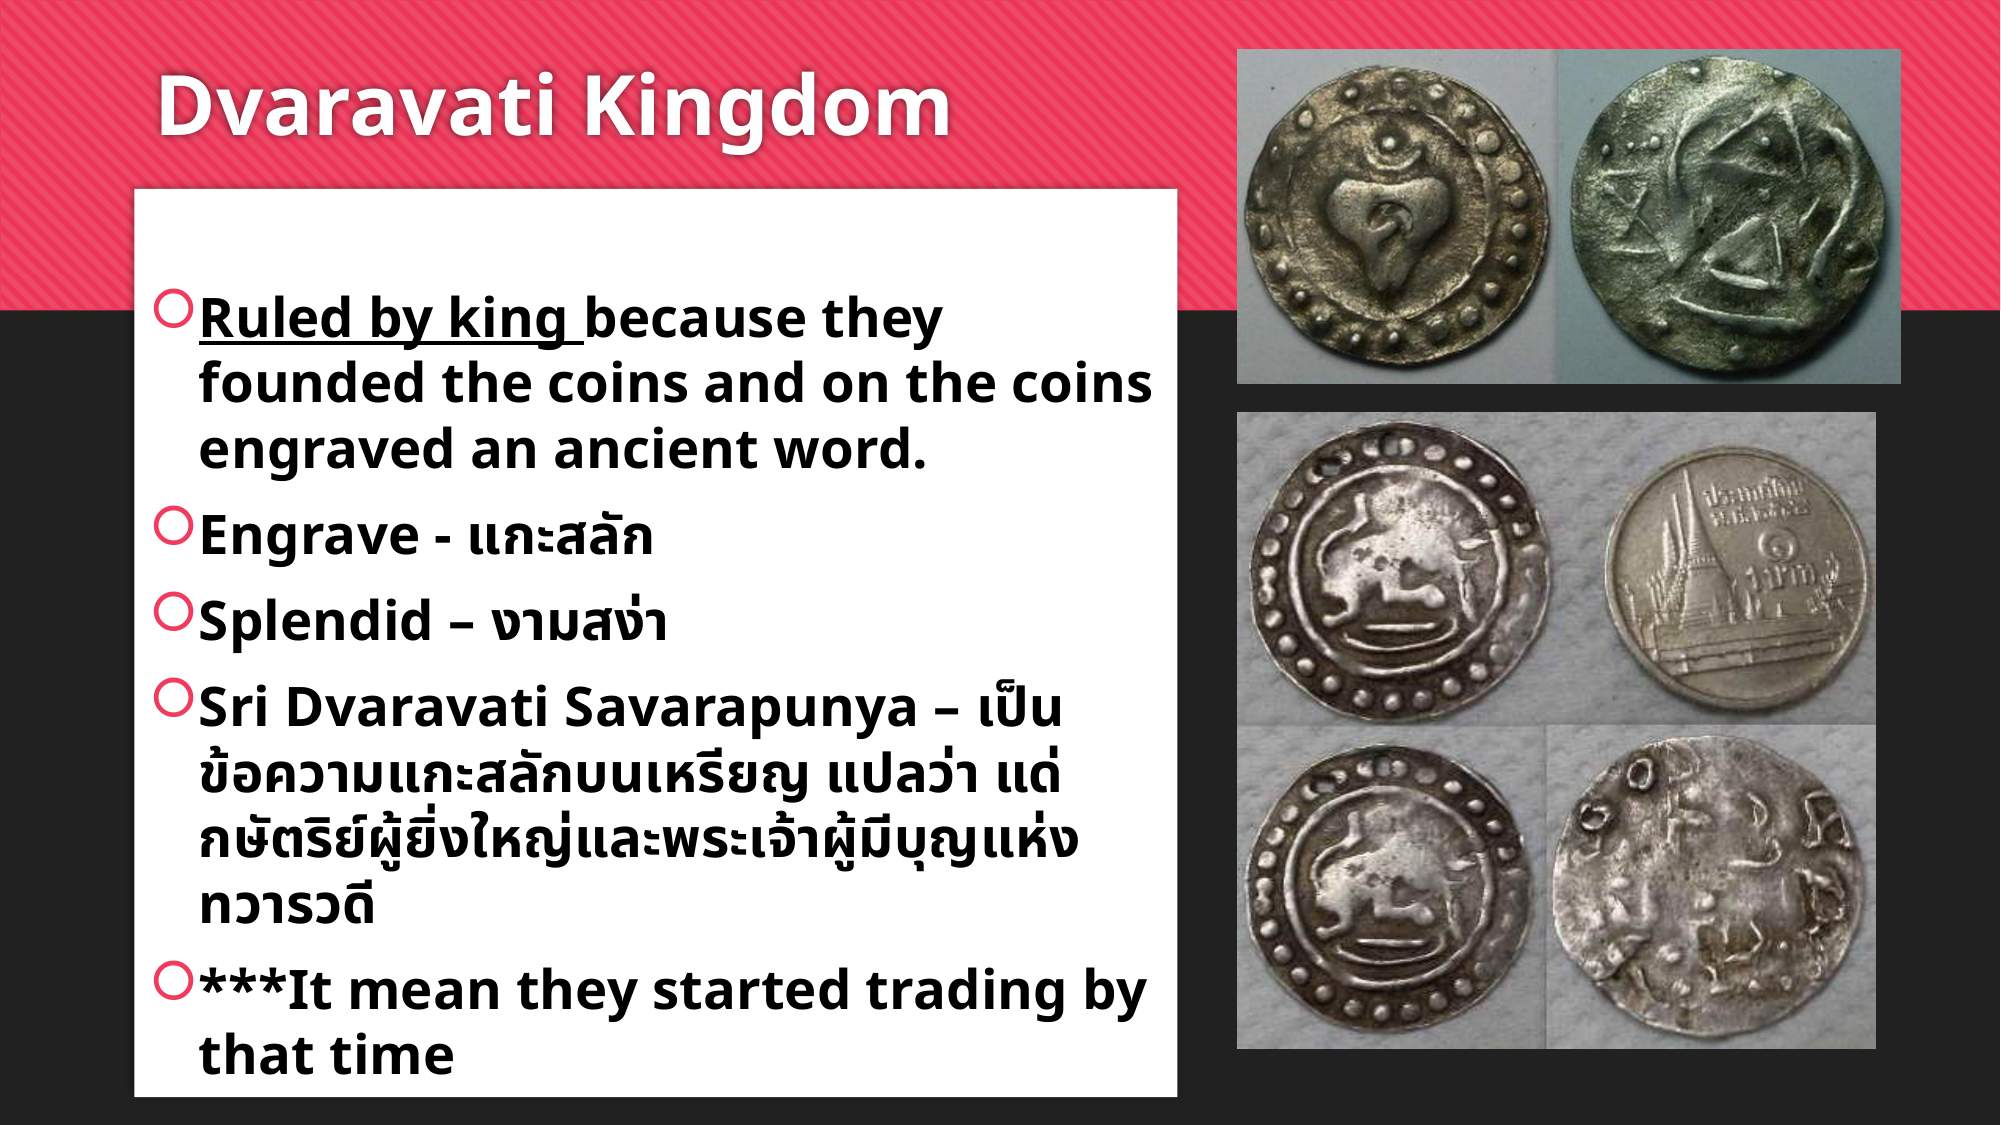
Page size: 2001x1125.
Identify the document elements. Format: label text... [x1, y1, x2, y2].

list Ruled by king because they founded the coins and on the coins engraved an ancient word. Engrave - แกะสลัก Splendid – งามสง่า Sri Dvaravati Savarapunya – เป็นข้อความแกะสลักบนเหรียญ แปลว่า แด่กษัตริย์ผู้ยิ่งใหญ่และพระเจ้าผู้มีบุญแห่งทวารวดี ***It mean they started trading by that time [134, 188, 1178, 1098]
title Dvaravati Kingdom [139, 0, 1059, 160]
picture [1237, 412, 1876, 1050]
picture [1237, 49, 1901, 385]
